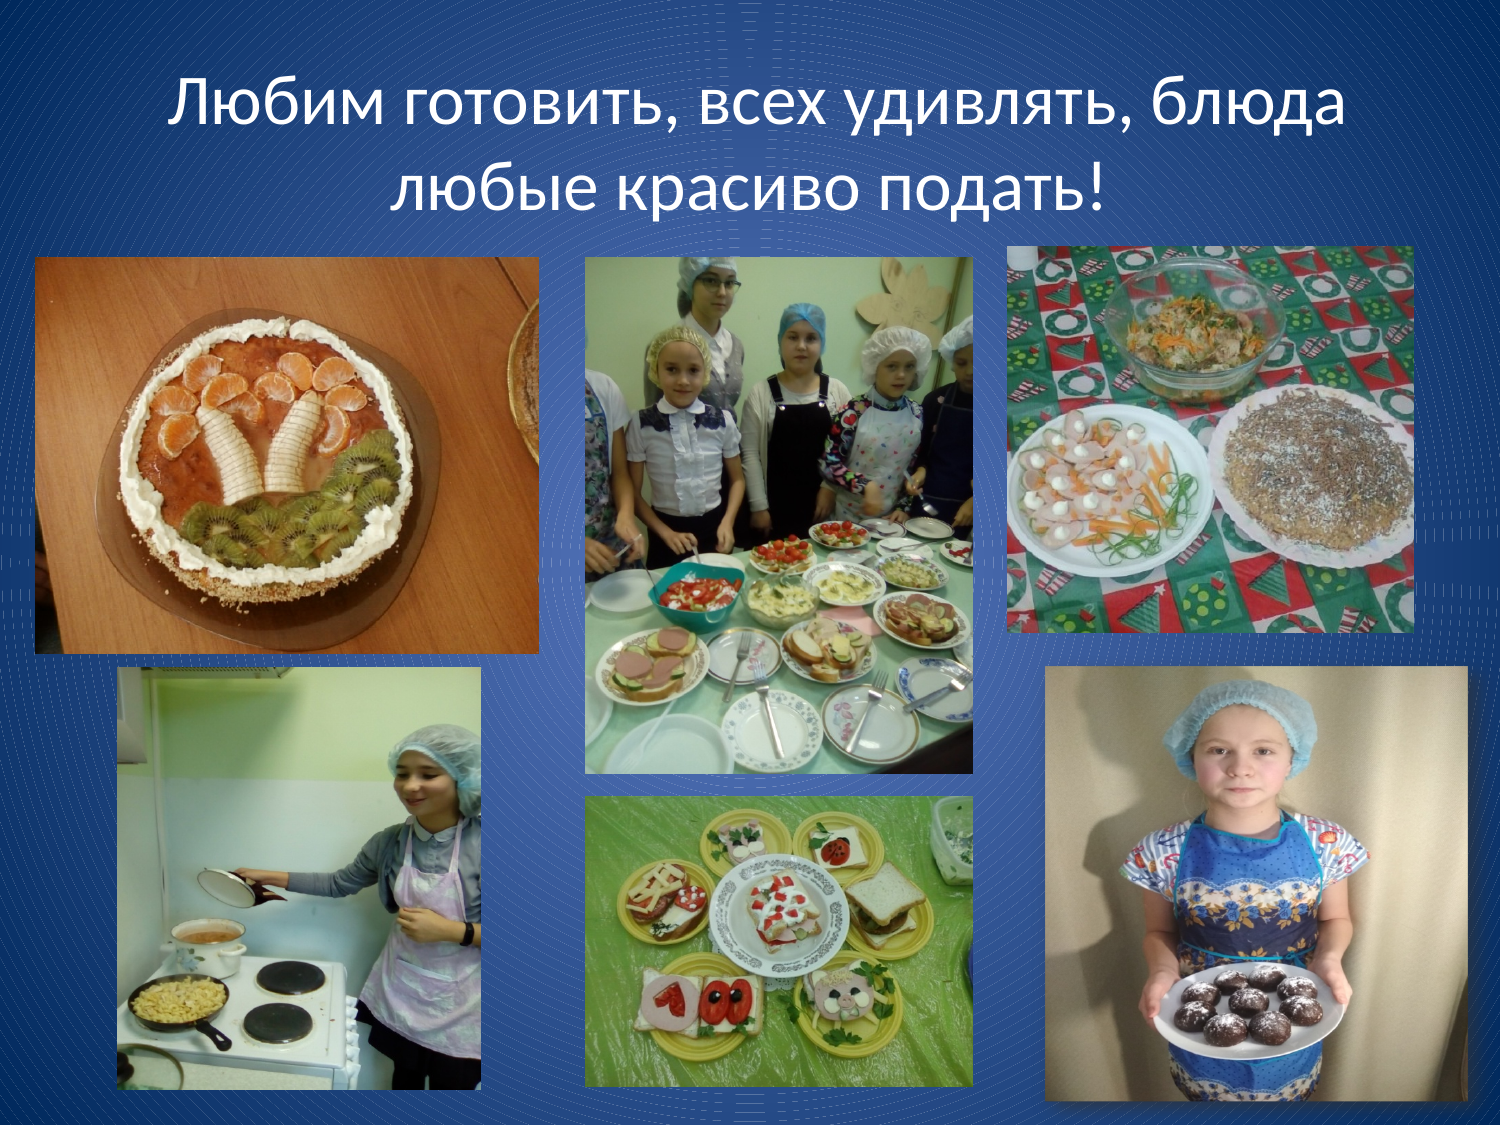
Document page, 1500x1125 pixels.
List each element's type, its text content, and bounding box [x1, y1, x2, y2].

picture [116, 667, 481, 1091]
picture [1007, 245, 1414, 633]
picture [1030, 656, 1500, 1125]
picture [585, 257, 973, 774]
title Любим готовить, всех удивлять, блюда любые красиво подать! [75, 45, 1425, 233]
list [34, 257, 540, 654]
picture [585, 796, 973, 1088]
